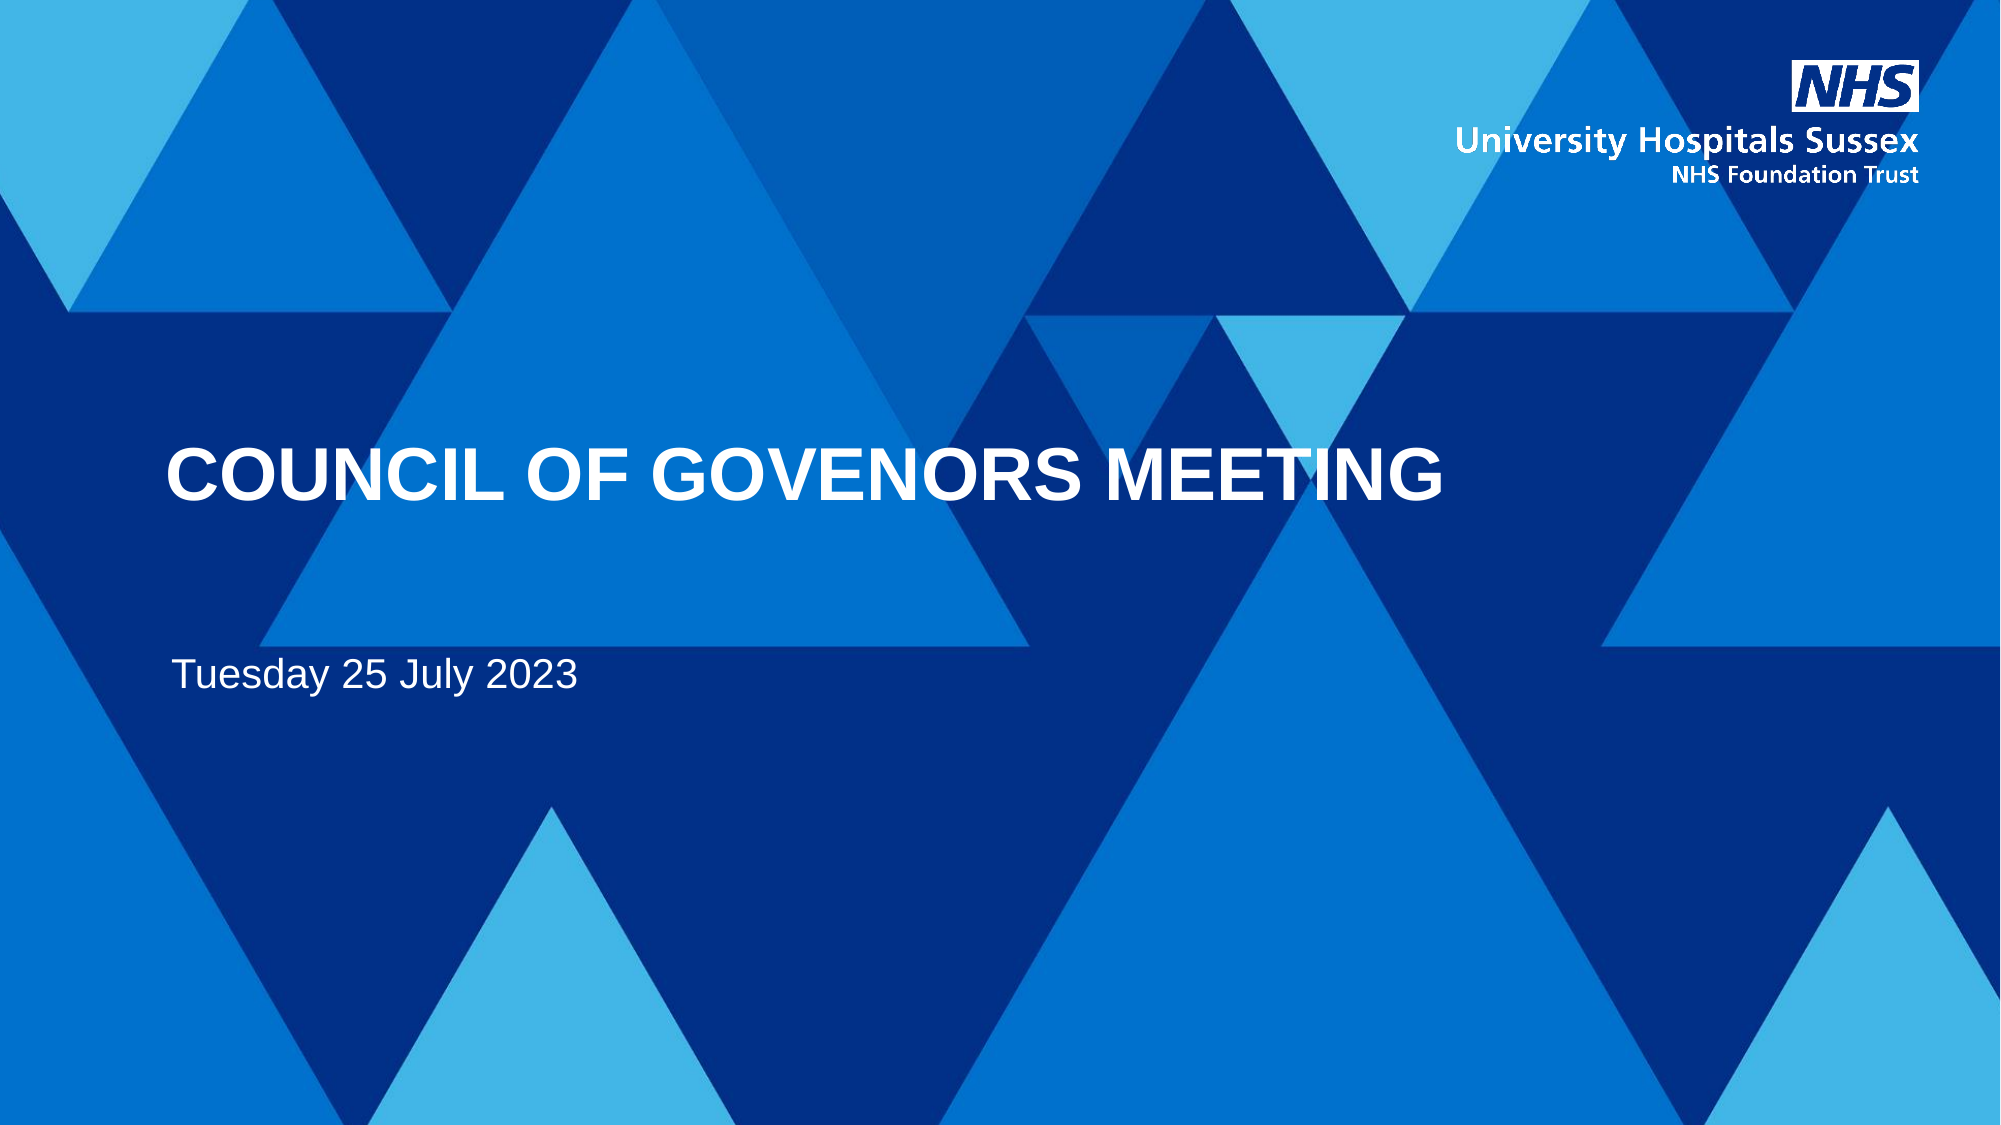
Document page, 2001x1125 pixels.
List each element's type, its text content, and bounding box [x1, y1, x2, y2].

subtitle Tuesday 25 July 2023 [156, 632, 1373, 921]
title COUNCIL OF GOVENORS MEETING [150, 349, 1556, 591]
picture [0, 0, 2001, 1125]
